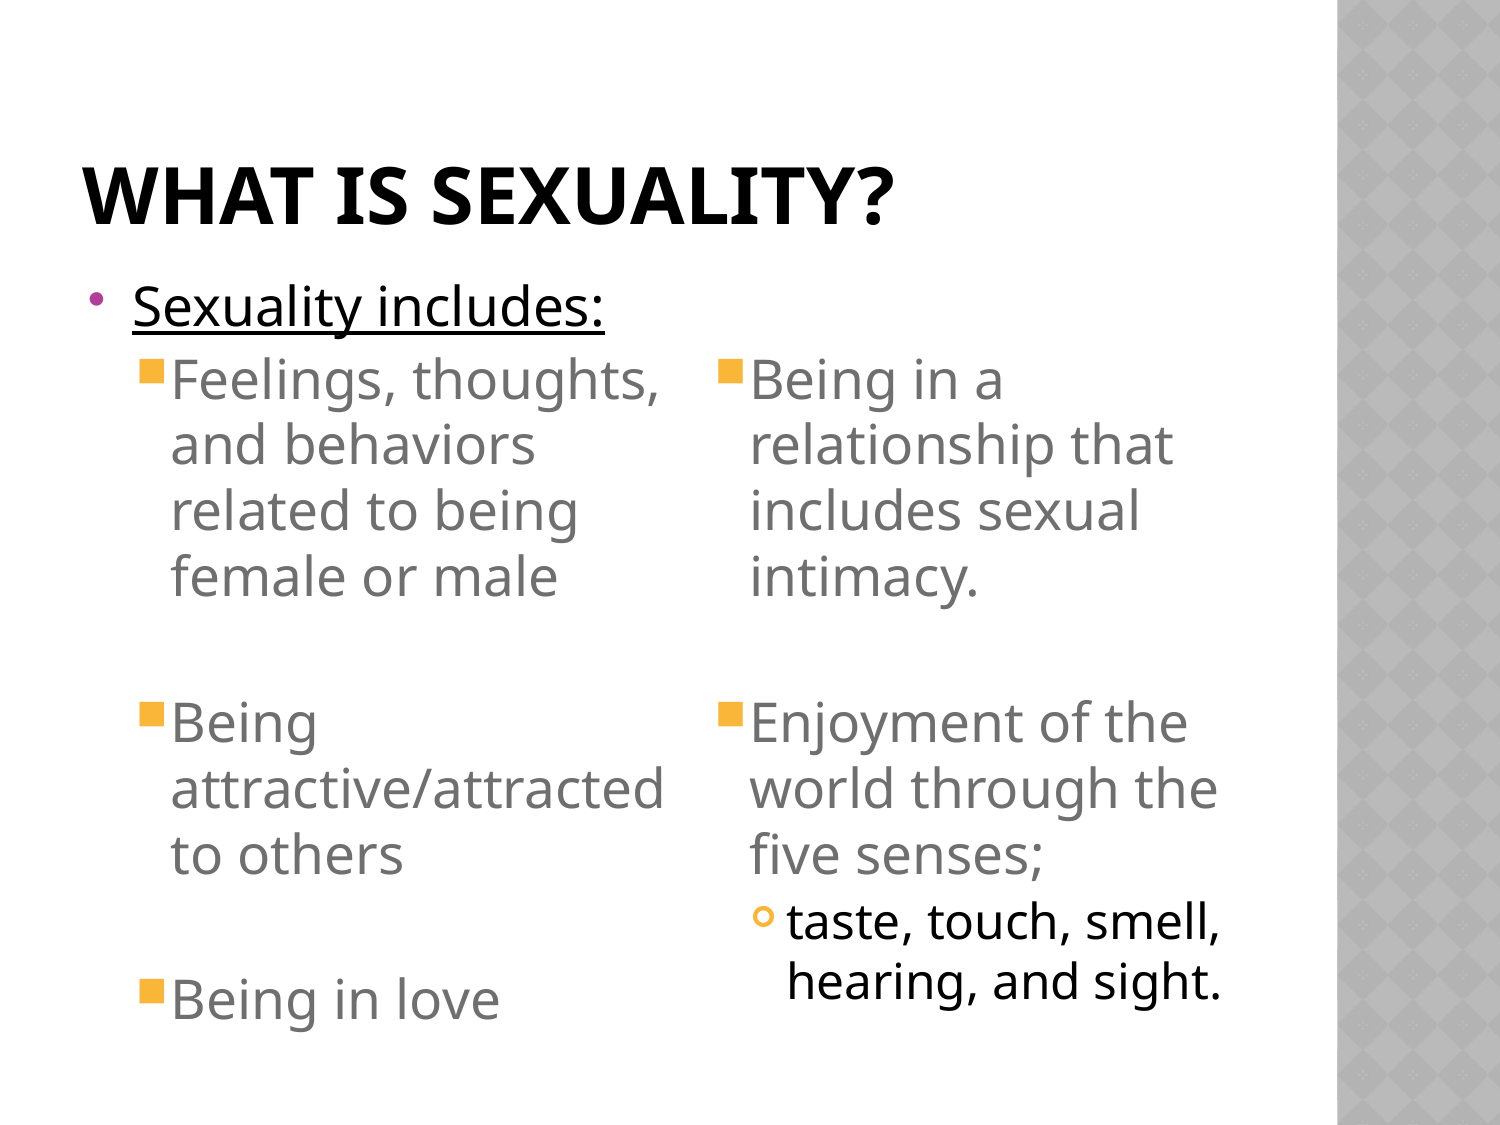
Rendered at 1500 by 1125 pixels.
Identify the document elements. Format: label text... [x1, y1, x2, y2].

title What is Sexuality? [75, 52, 1263, 240]
list Sexuality includes: Feelings, thoughts, and behaviors related to being female or male Being attractive/attracted to others Being in love Being in a relationship that includes sexual intimacy. Enjoyment of the world through the five senses; taste, touch, smell, hearing, and sight. [75, 264, 1263, 1059]
